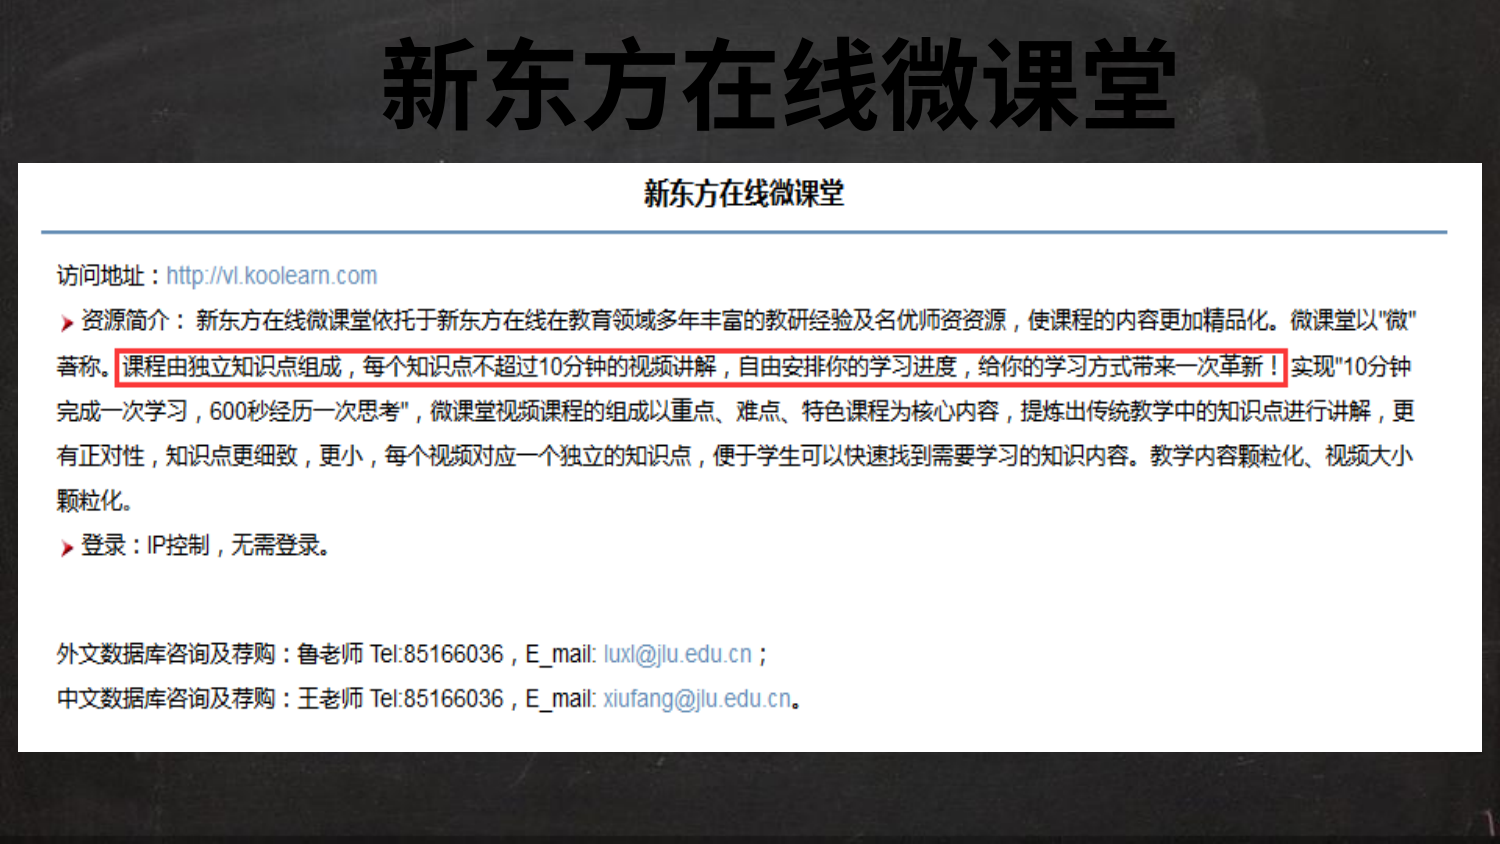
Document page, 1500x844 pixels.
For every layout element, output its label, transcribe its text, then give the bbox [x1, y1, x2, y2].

picture [0, 0, 1500, 844]
text_box 新东方在线微课堂 [366, 14, 1196, 150]
